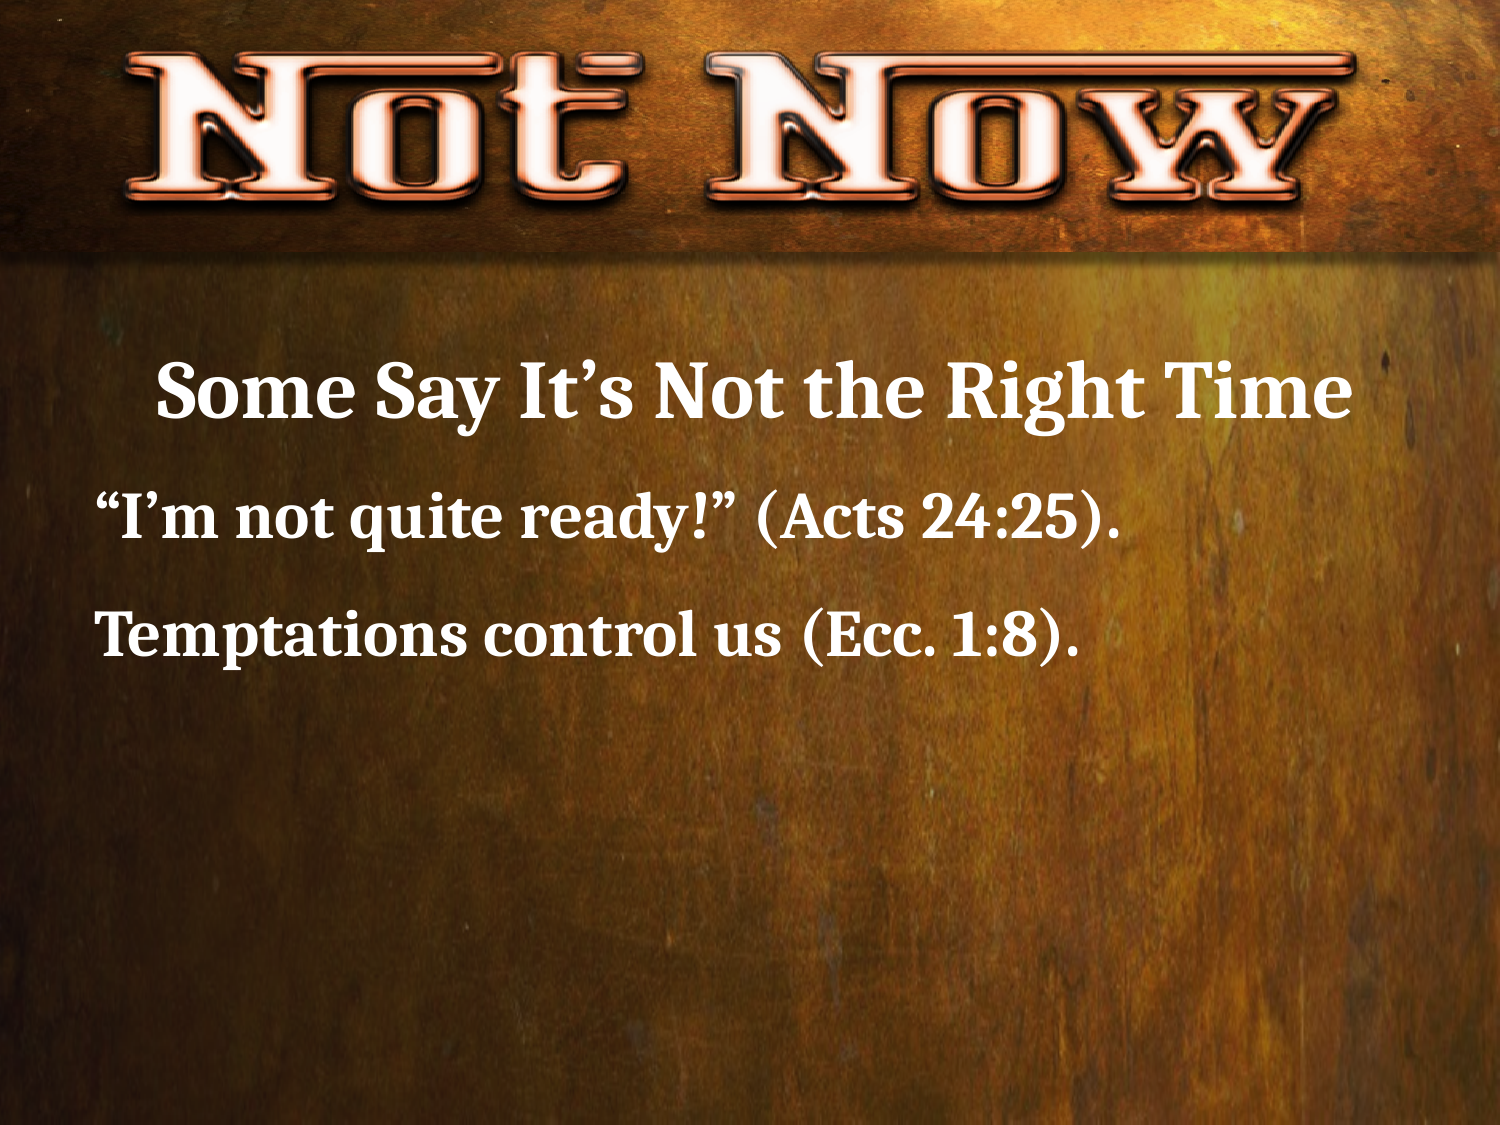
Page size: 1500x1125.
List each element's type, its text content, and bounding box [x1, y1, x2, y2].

text_box Some Say It’s Not the Right Time “I’m not quite ready!” (Acts 24:25). Temptations control us (Ecc. 1:8). [79, 327, 1435, 678]
picture [0, 0, 1500, 1125]
